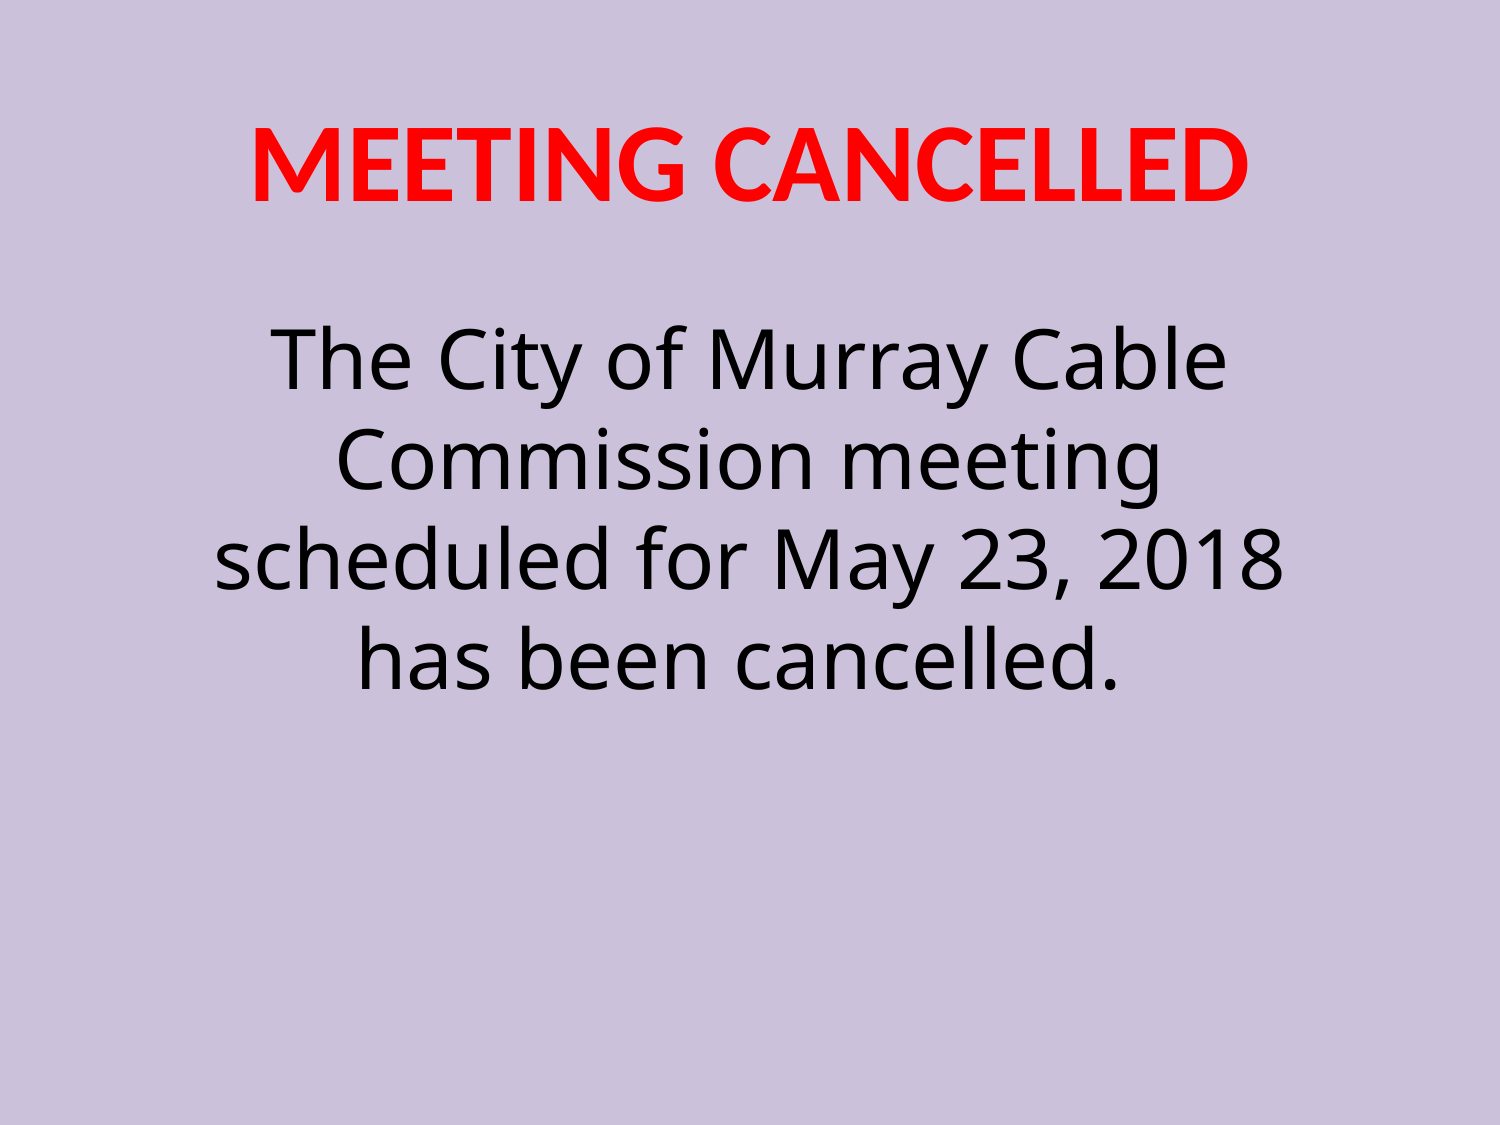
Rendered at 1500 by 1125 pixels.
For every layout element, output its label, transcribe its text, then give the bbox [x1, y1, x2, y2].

text_box The City of Murray Cable Commission meeting scheduled for May 23, 2018 has been cancelled. [137, 432, 1363, 714]
text_box MEETING CANCELLED [0, 81, 1500, 432]
